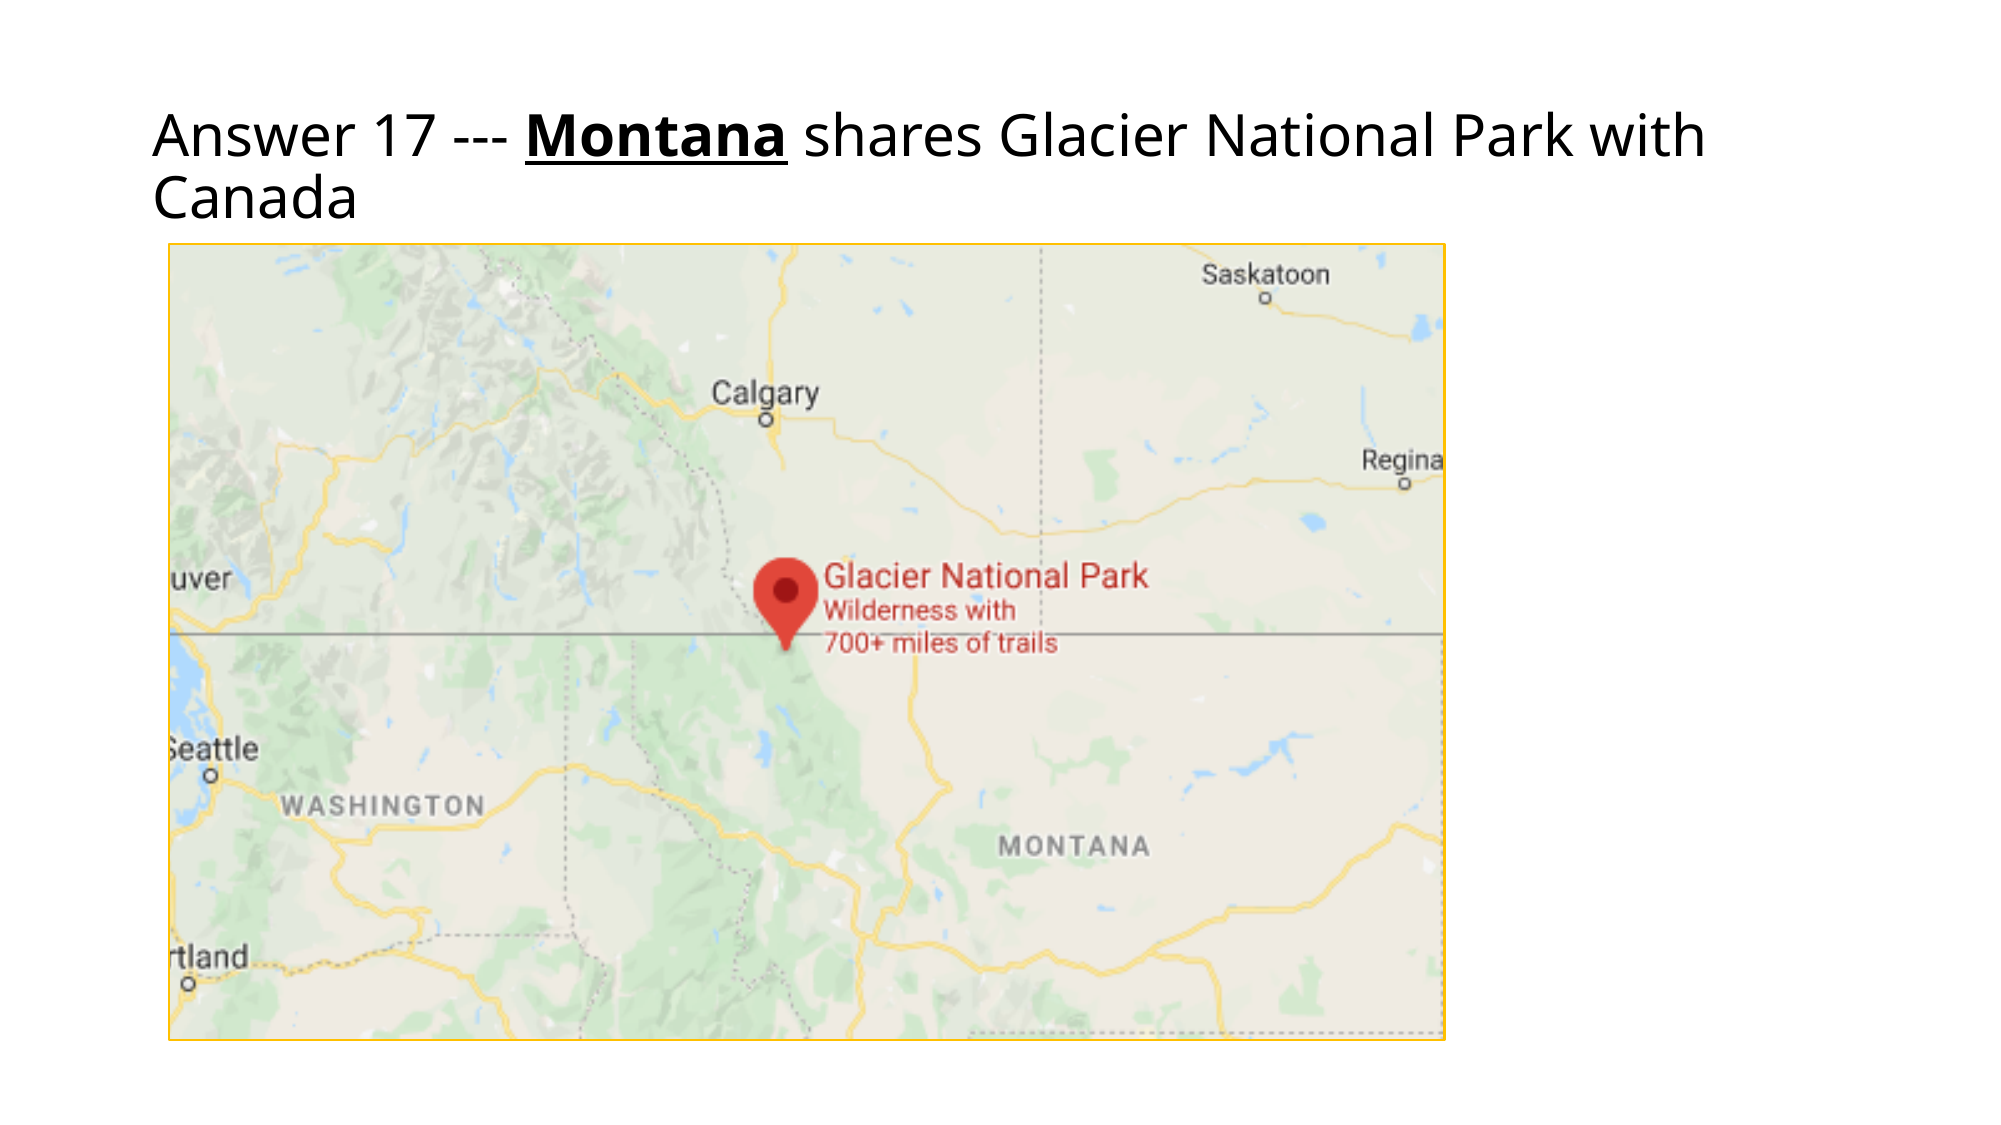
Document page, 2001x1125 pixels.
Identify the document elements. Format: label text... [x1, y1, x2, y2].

title Answer 17 --- Montana shares Glacier National Park with Canada [137, 59, 1863, 278]
picture [169, 245, 1444, 1040]
